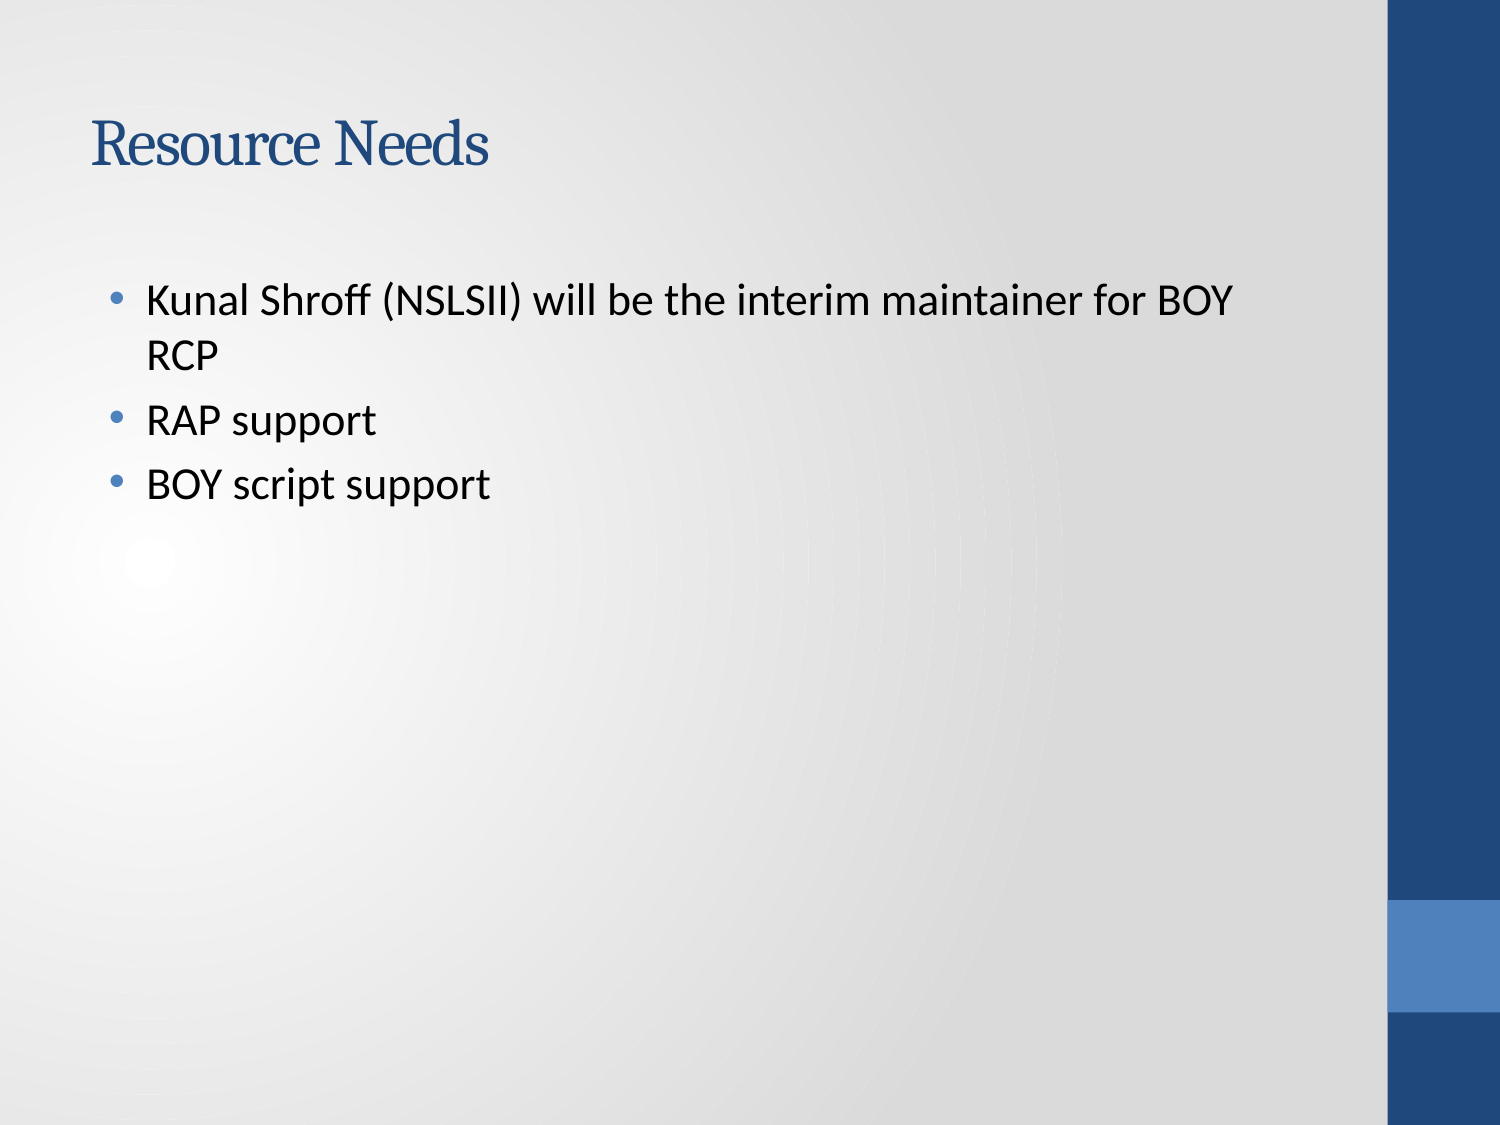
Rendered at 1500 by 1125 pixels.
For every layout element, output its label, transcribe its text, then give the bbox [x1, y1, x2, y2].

list Kunal Shroff (NSLSII) will be the interim maintainer for BOY RCP RAP support BOY script support [75, 262, 1325, 1050]
title Resource Needs [75, 45, 1325, 233]
